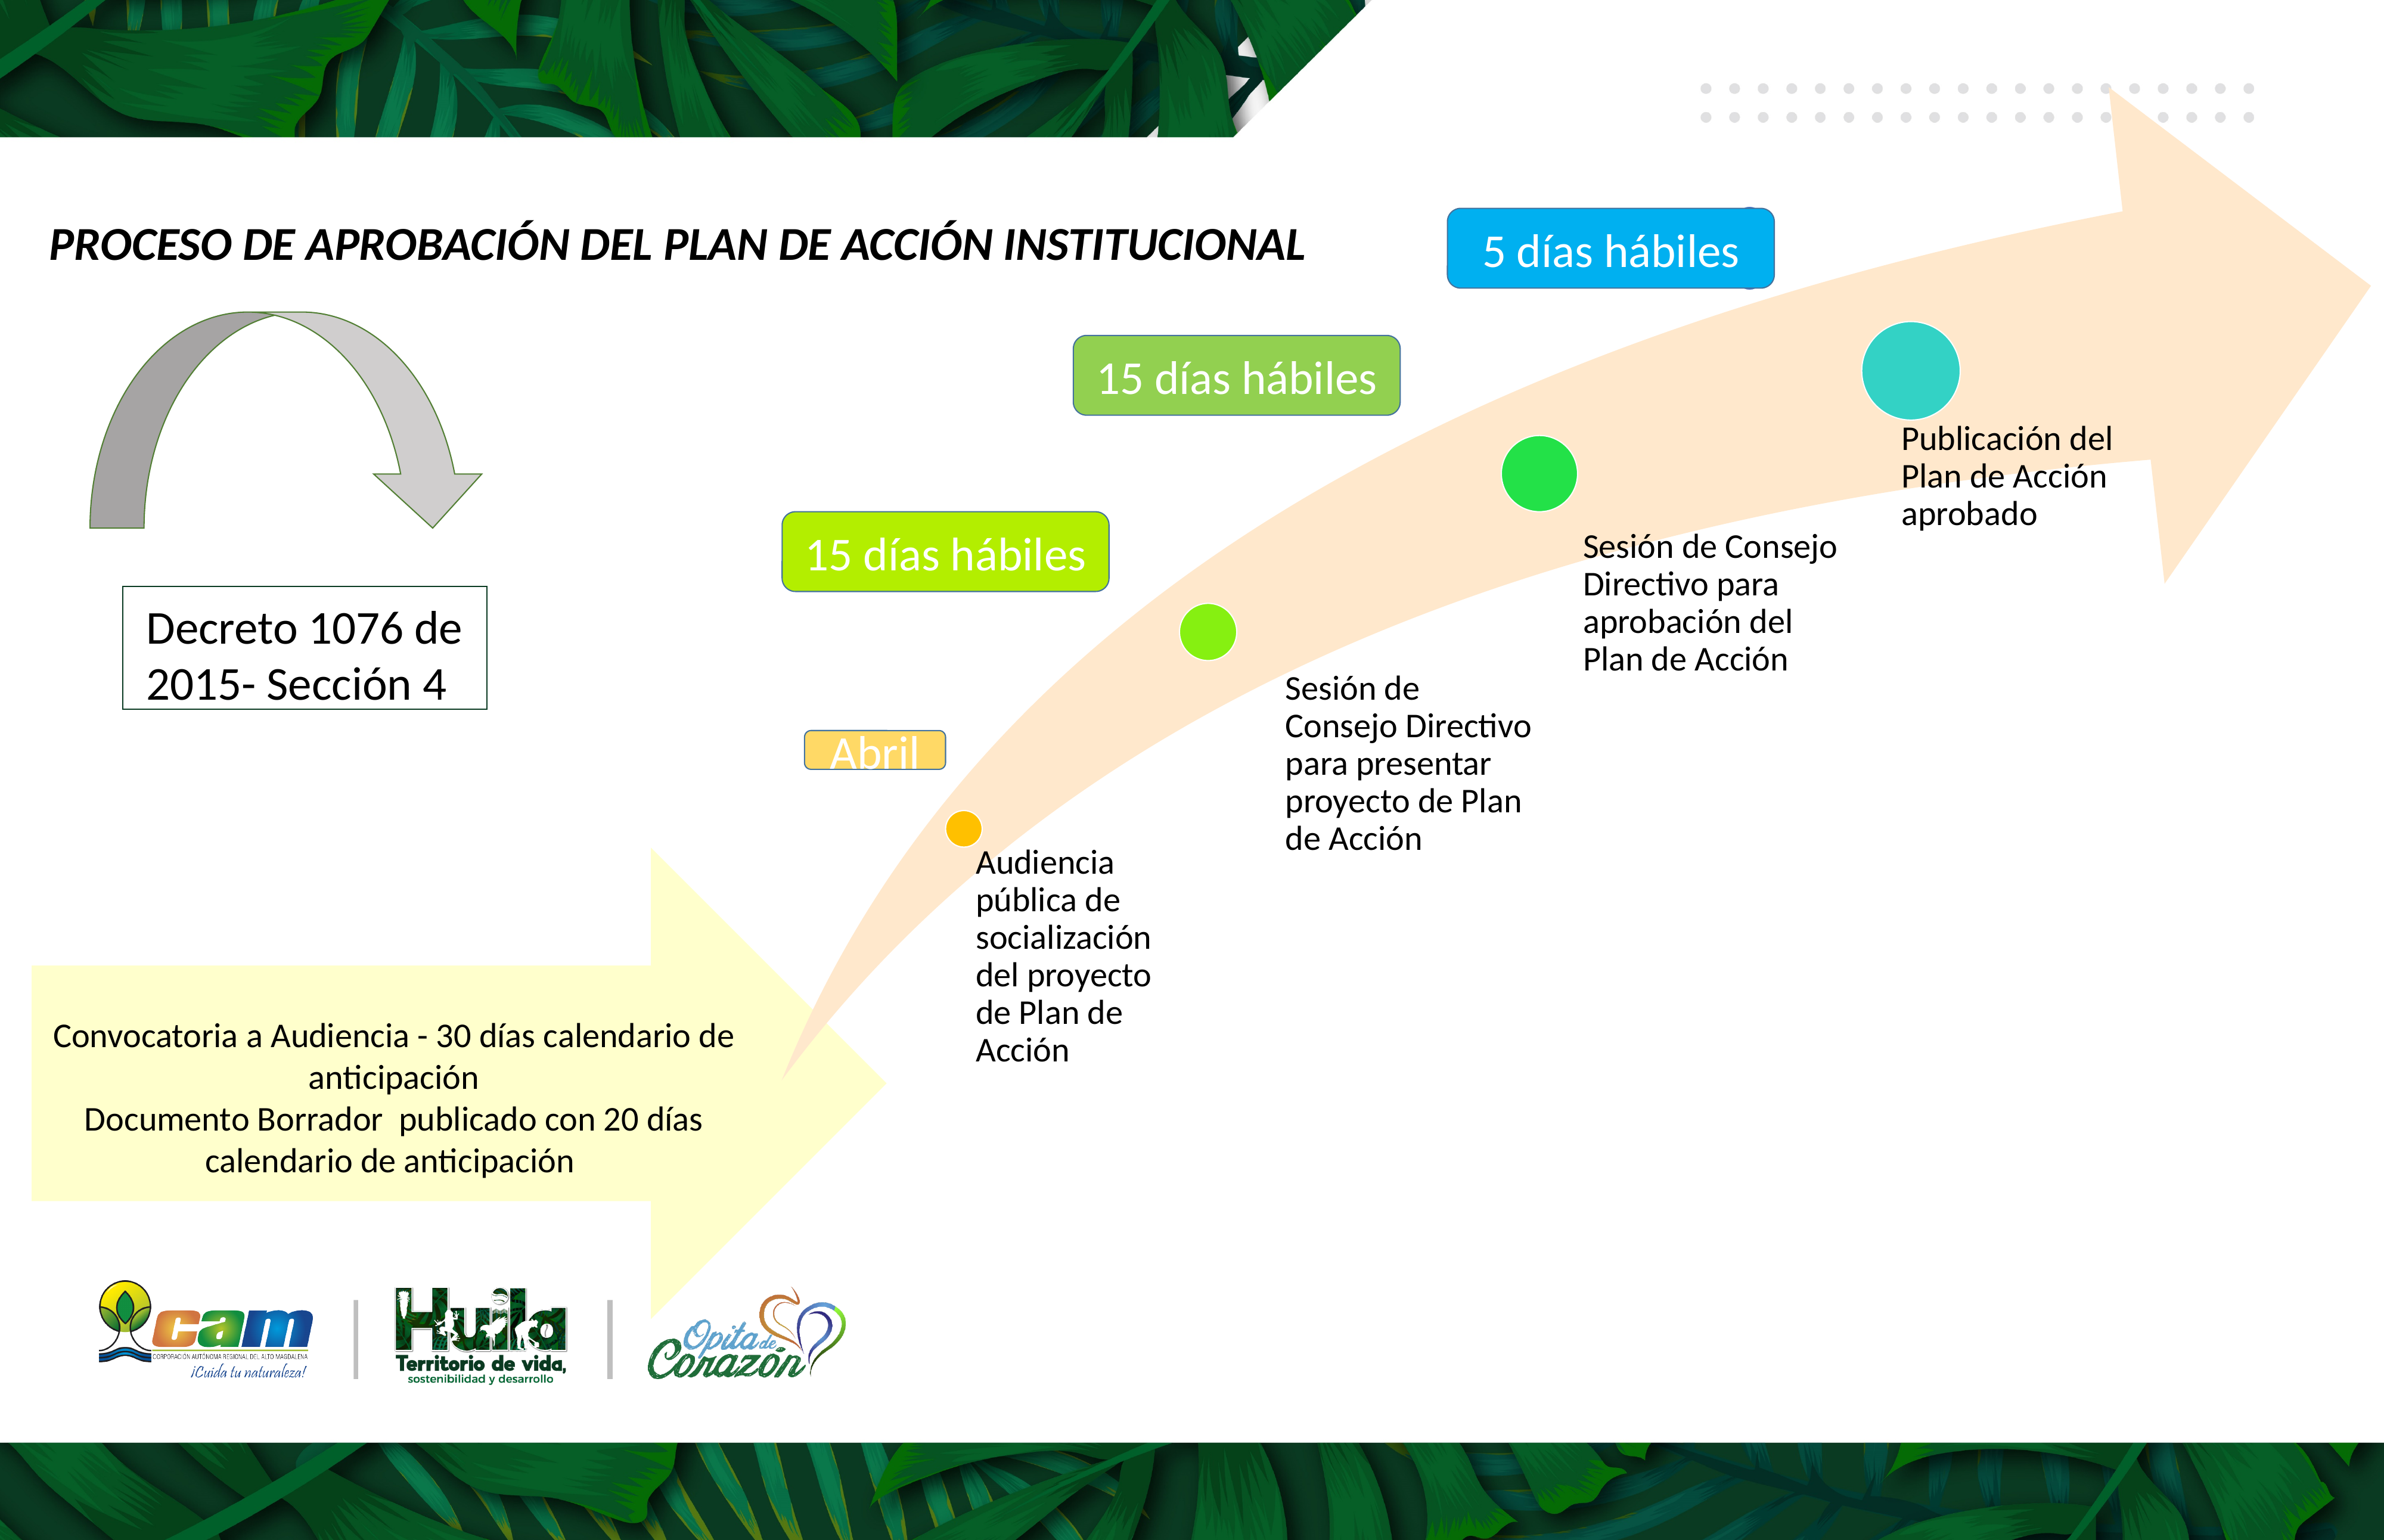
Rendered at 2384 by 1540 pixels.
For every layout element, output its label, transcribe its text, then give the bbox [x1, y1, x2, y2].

text_box [32, 847, 856, 1319]
text_box PROCESO DE APROBACIÓN DEL PLAN DE ACCIÓN INSTITUCIONAL [40, 208, 781, 274]
text_box Convocatoria a Audiencia - 30 días calendario de anticipación Documento Borrador publicado con 20 días calendario de anticipación [32, 1008, 756, 1184]
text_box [781, 54, 2371, 1114]
text_box Decreto 1076 de 2015- Sección 4 [137, 592, 591, 714]
text_box [89, 311, 483, 529]
text_box [122, 586, 488, 710]
picture [0, 0, 2384, 1540]
